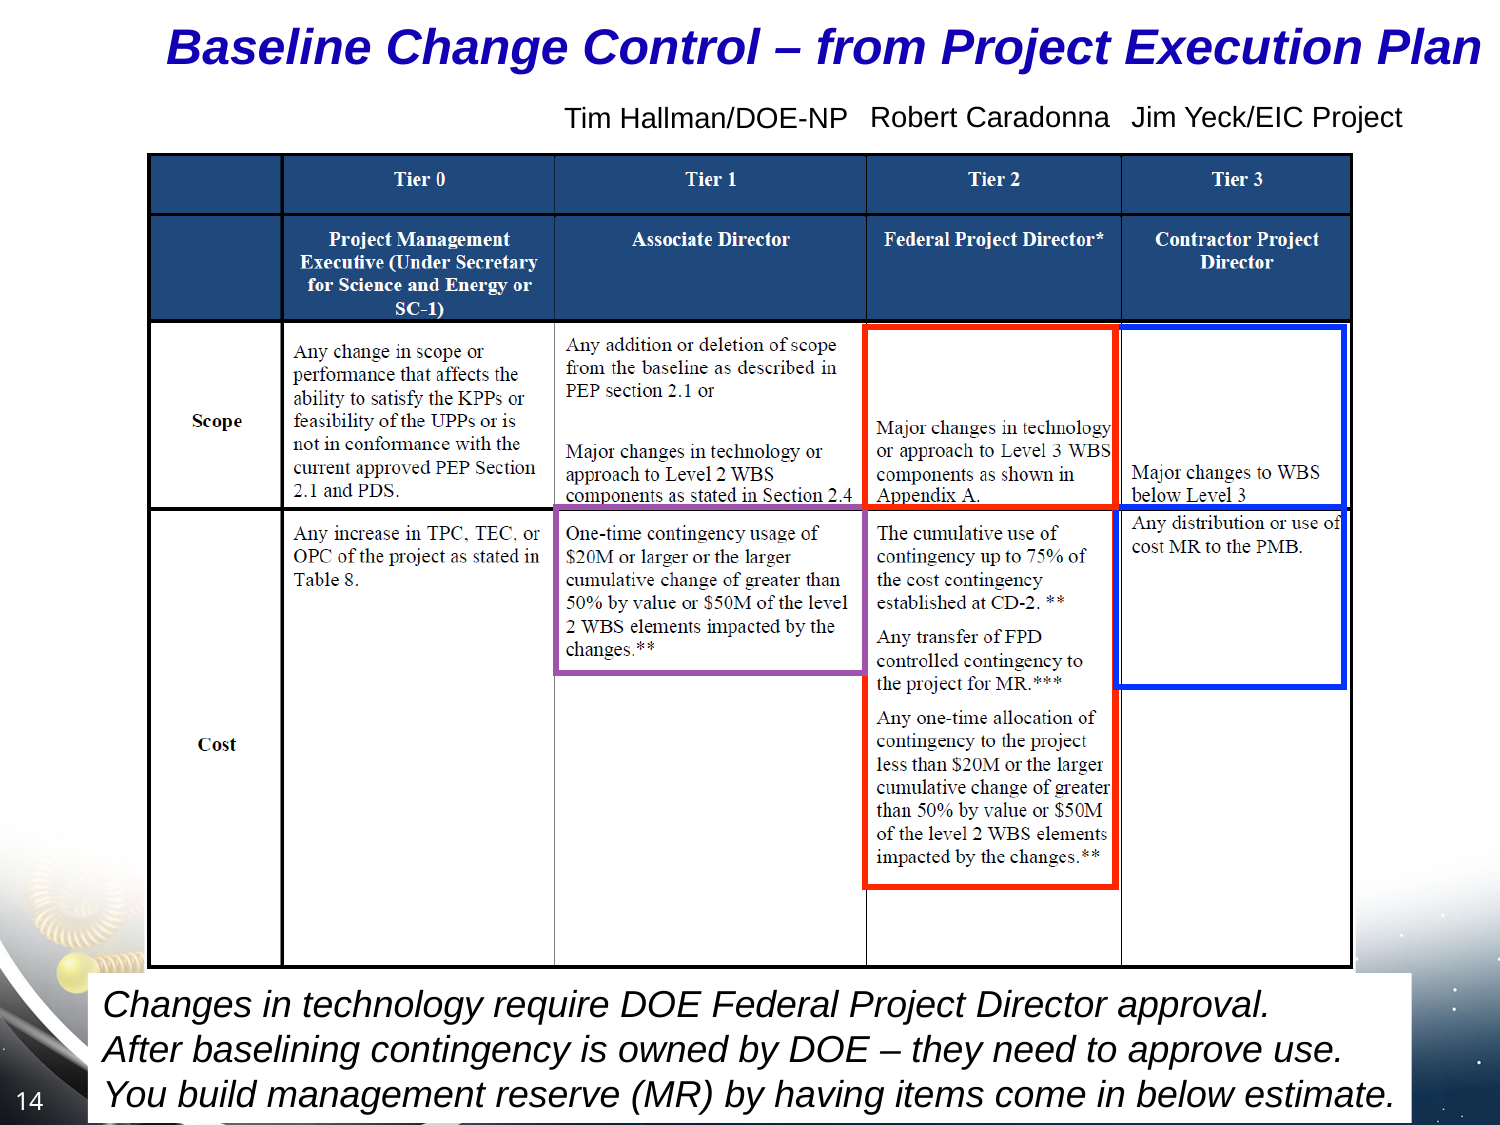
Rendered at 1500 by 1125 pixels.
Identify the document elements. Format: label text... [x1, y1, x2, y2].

slide_number 14 [0, 1081, 338, 1125]
picture [0, 0, 1500, 1125]
text_box Tim Hallman/DOE-NP [549, 92, 864, 142]
text_box Robert Caradonna [855, 91, 1116, 141]
text_box Baseline Change Control – from Project Execution Plan [0, 0, 1499, 96]
text_box Jim Yeck/EIC Project [1116, 91, 1419, 141]
text_box Changes in technology require DOE Federal Project Director approval. After baselining contingency is owned by DOE – they need to approve use. You build management reserve (MR) by having items come in below estimate. [87, 973, 1412, 1123]
